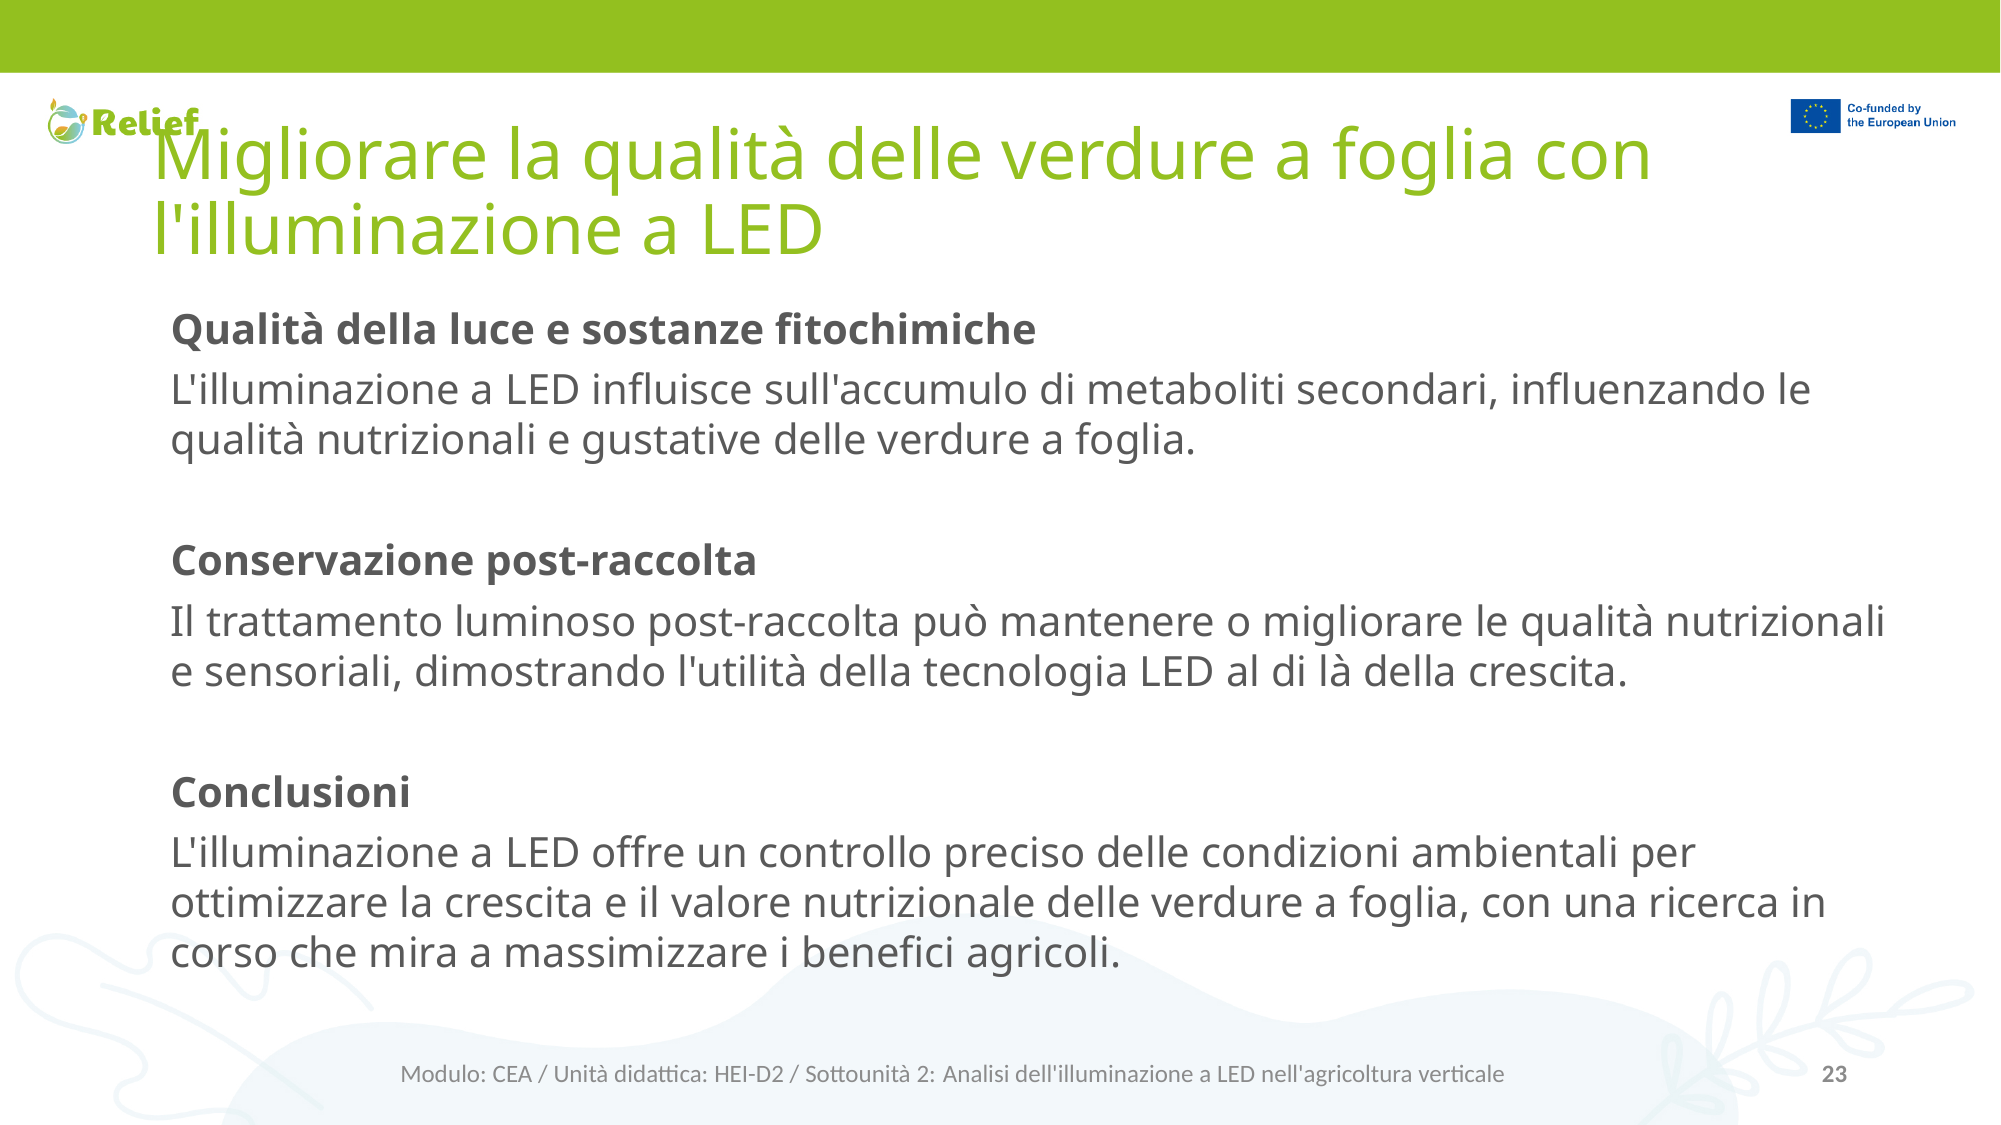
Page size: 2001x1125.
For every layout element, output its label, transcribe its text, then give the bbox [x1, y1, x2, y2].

slide_number 23 [1787, 1042, 1863, 1103]
picture [0, 0, 2001, 1125]
list Qualità della luce e sostanze fitochimiche L'illuminazione a LED influisce sull'accumulo di metaboliti secondari, influenzando le qualità nutrizionali e gustative delle verdure a foglia. Conservazione post-raccolta Il trattamento luminoso post-raccolta può mantenere o migliorare le qualità nutrizionali e sensoriali, dimostrando l'utilità della tecnologia LED al di là della crescita. Conclusioni L'illuminazione a LED offre un controllo preciso delle condizioni ambientali per ottimizzare la crescita e il valore nutrizionale delle verdure a foglia, con una ricerca in corso che mira a massimizzare i benefici agricoli. [80, 295, 1903, 1076]
footer Modulo: CEA / Unità didattica: HEI-D2 / Sottounità 2: Analisi dell'illuminazione a LED nell'agricoltura verticale [137, 1023, 1775, 1122]
title Migliorare la qualità delle verdure a foglia con l'illuminazione a LED [137, 111, 1960, 278]
